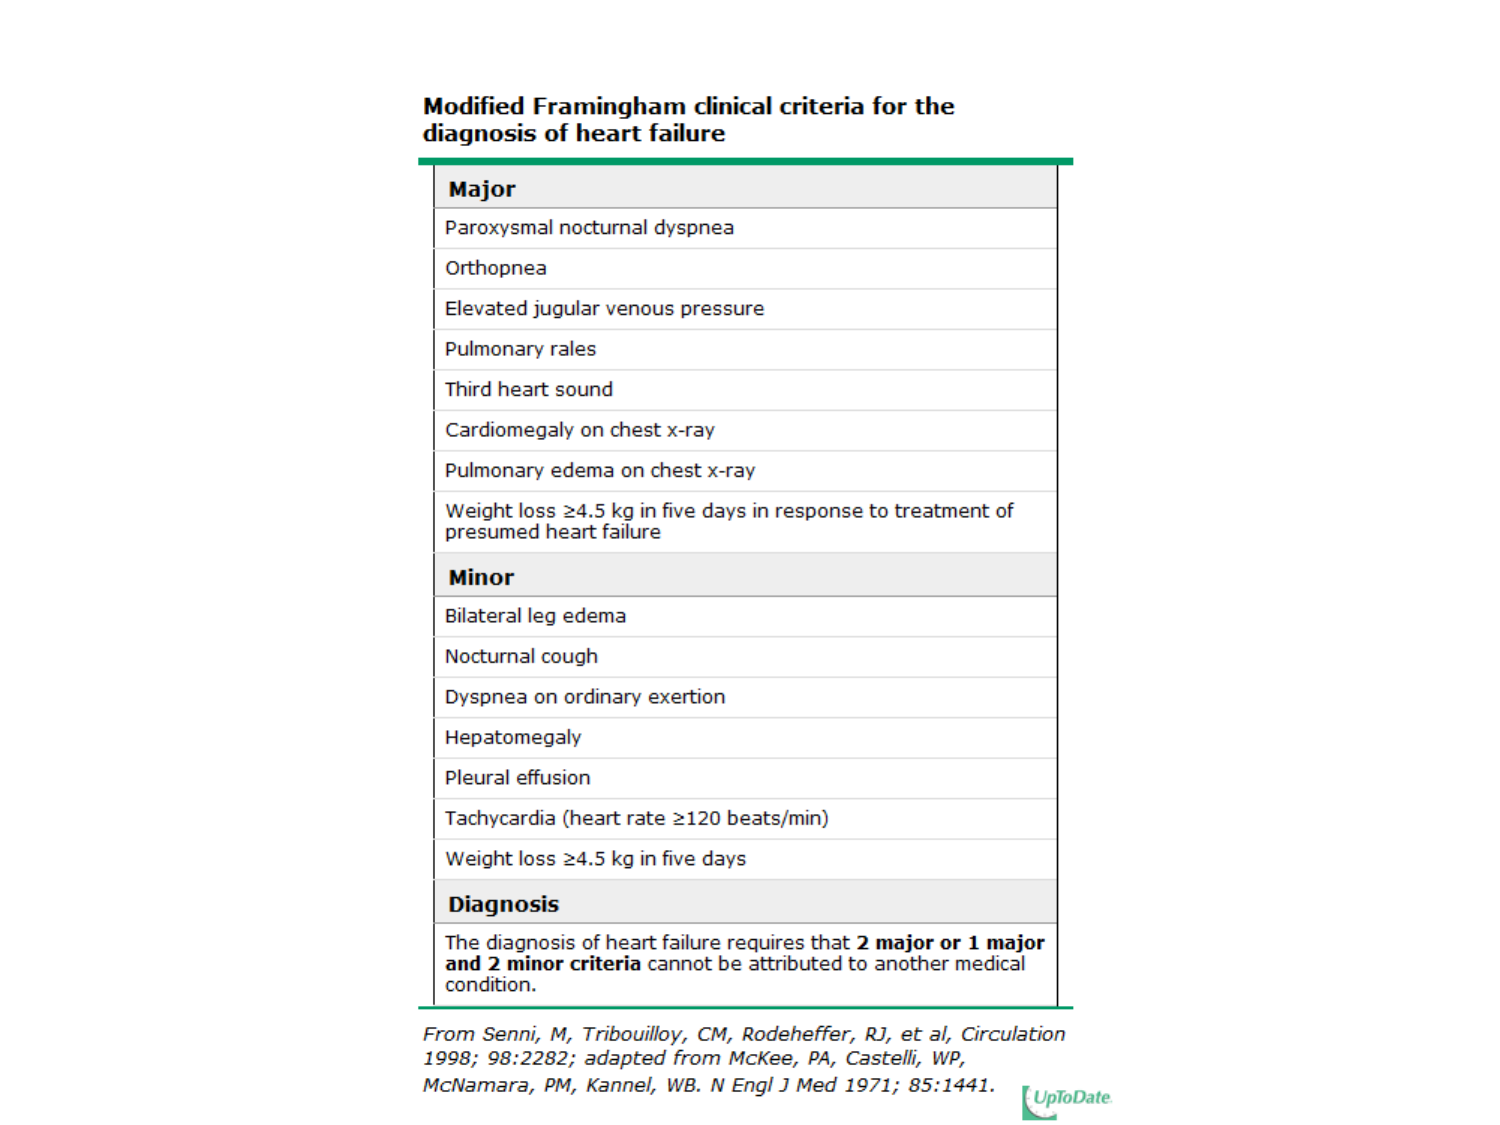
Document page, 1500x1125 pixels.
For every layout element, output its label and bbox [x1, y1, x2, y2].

picture [374, 41, 1117, 1125]
